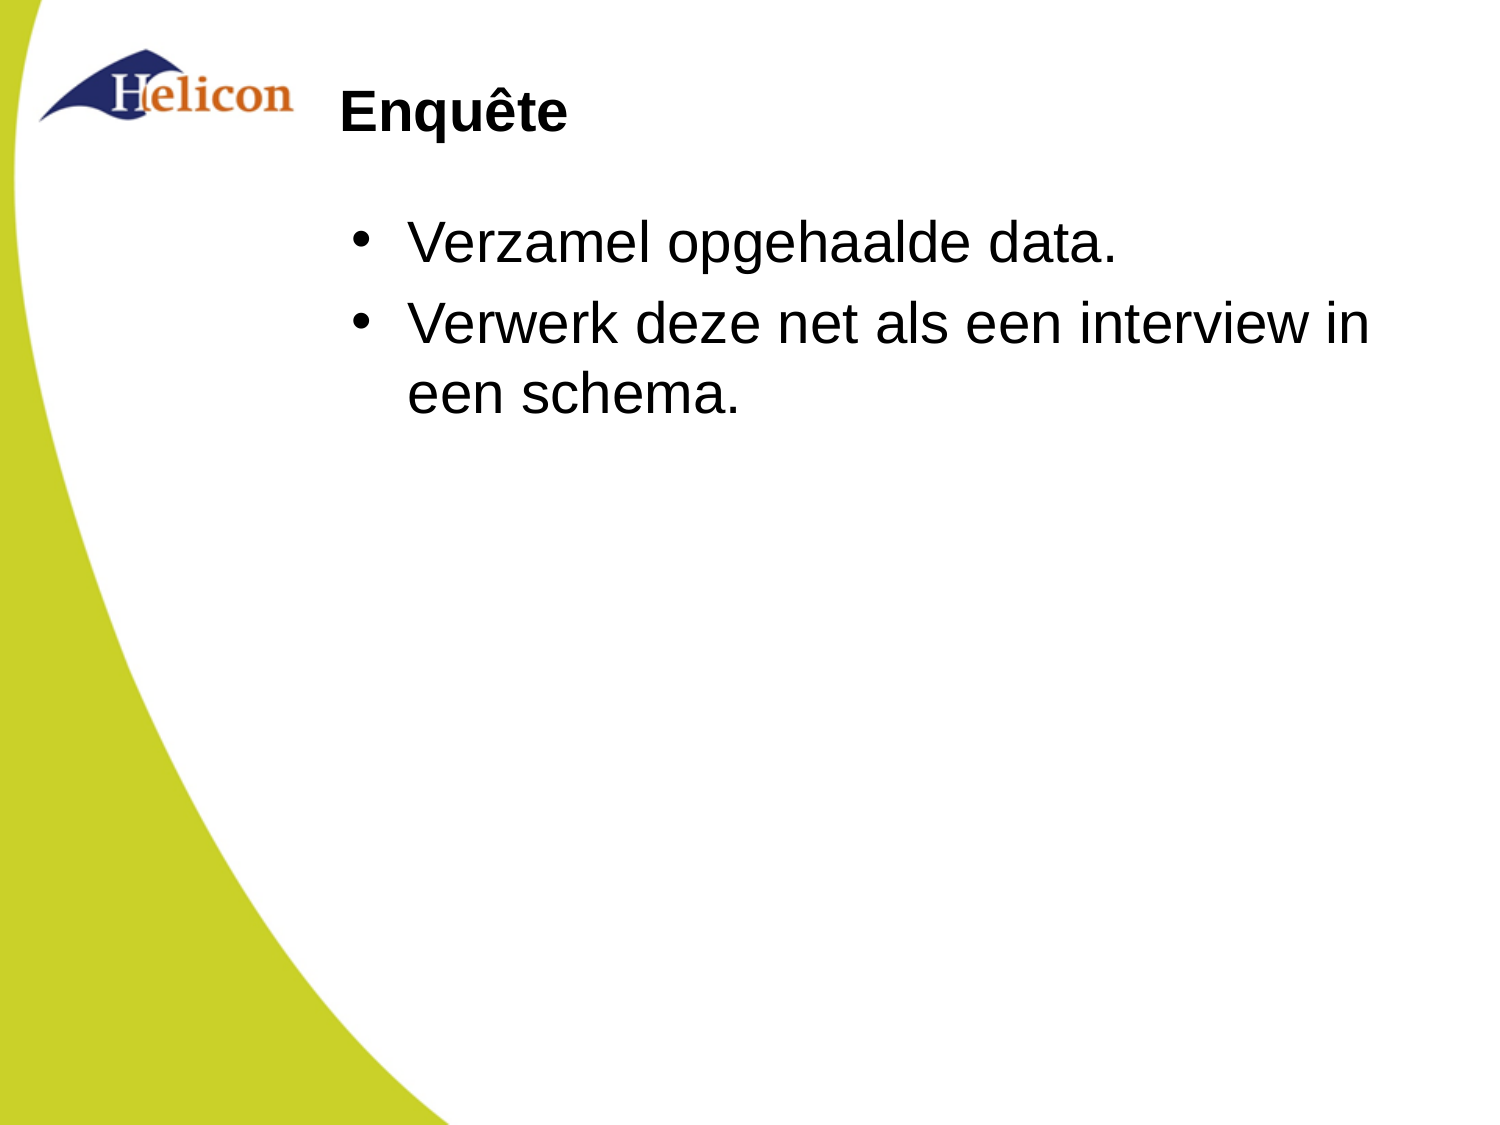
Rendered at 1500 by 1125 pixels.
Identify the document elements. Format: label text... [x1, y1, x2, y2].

picture [0, 0, 1500, 1125]
list Verzamel opgehaalde data. Verwerk deze net als een interview in een schema. [336, 196, 1425, 1005]
title Enquête [324, 54, 1415, 161]
